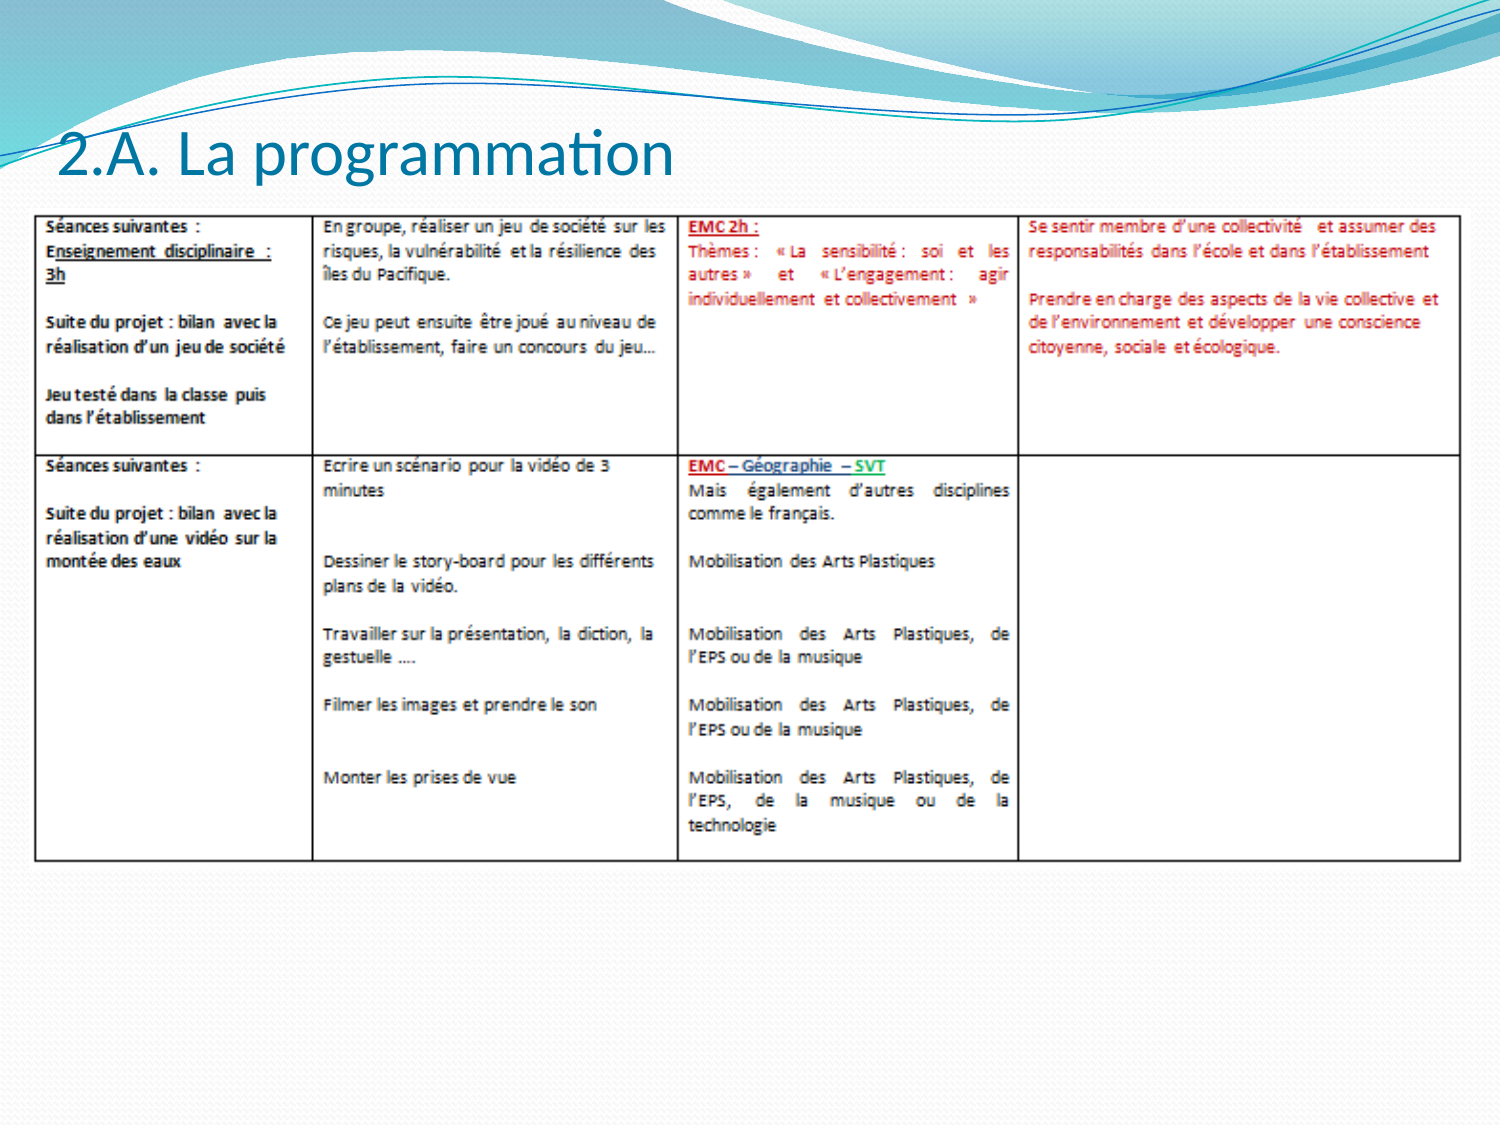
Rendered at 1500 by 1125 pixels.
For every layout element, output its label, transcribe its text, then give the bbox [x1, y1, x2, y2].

picture [29, 207, 1472, 870]
text_box 2.A. La programmation [41, 101, 1436, 197]
